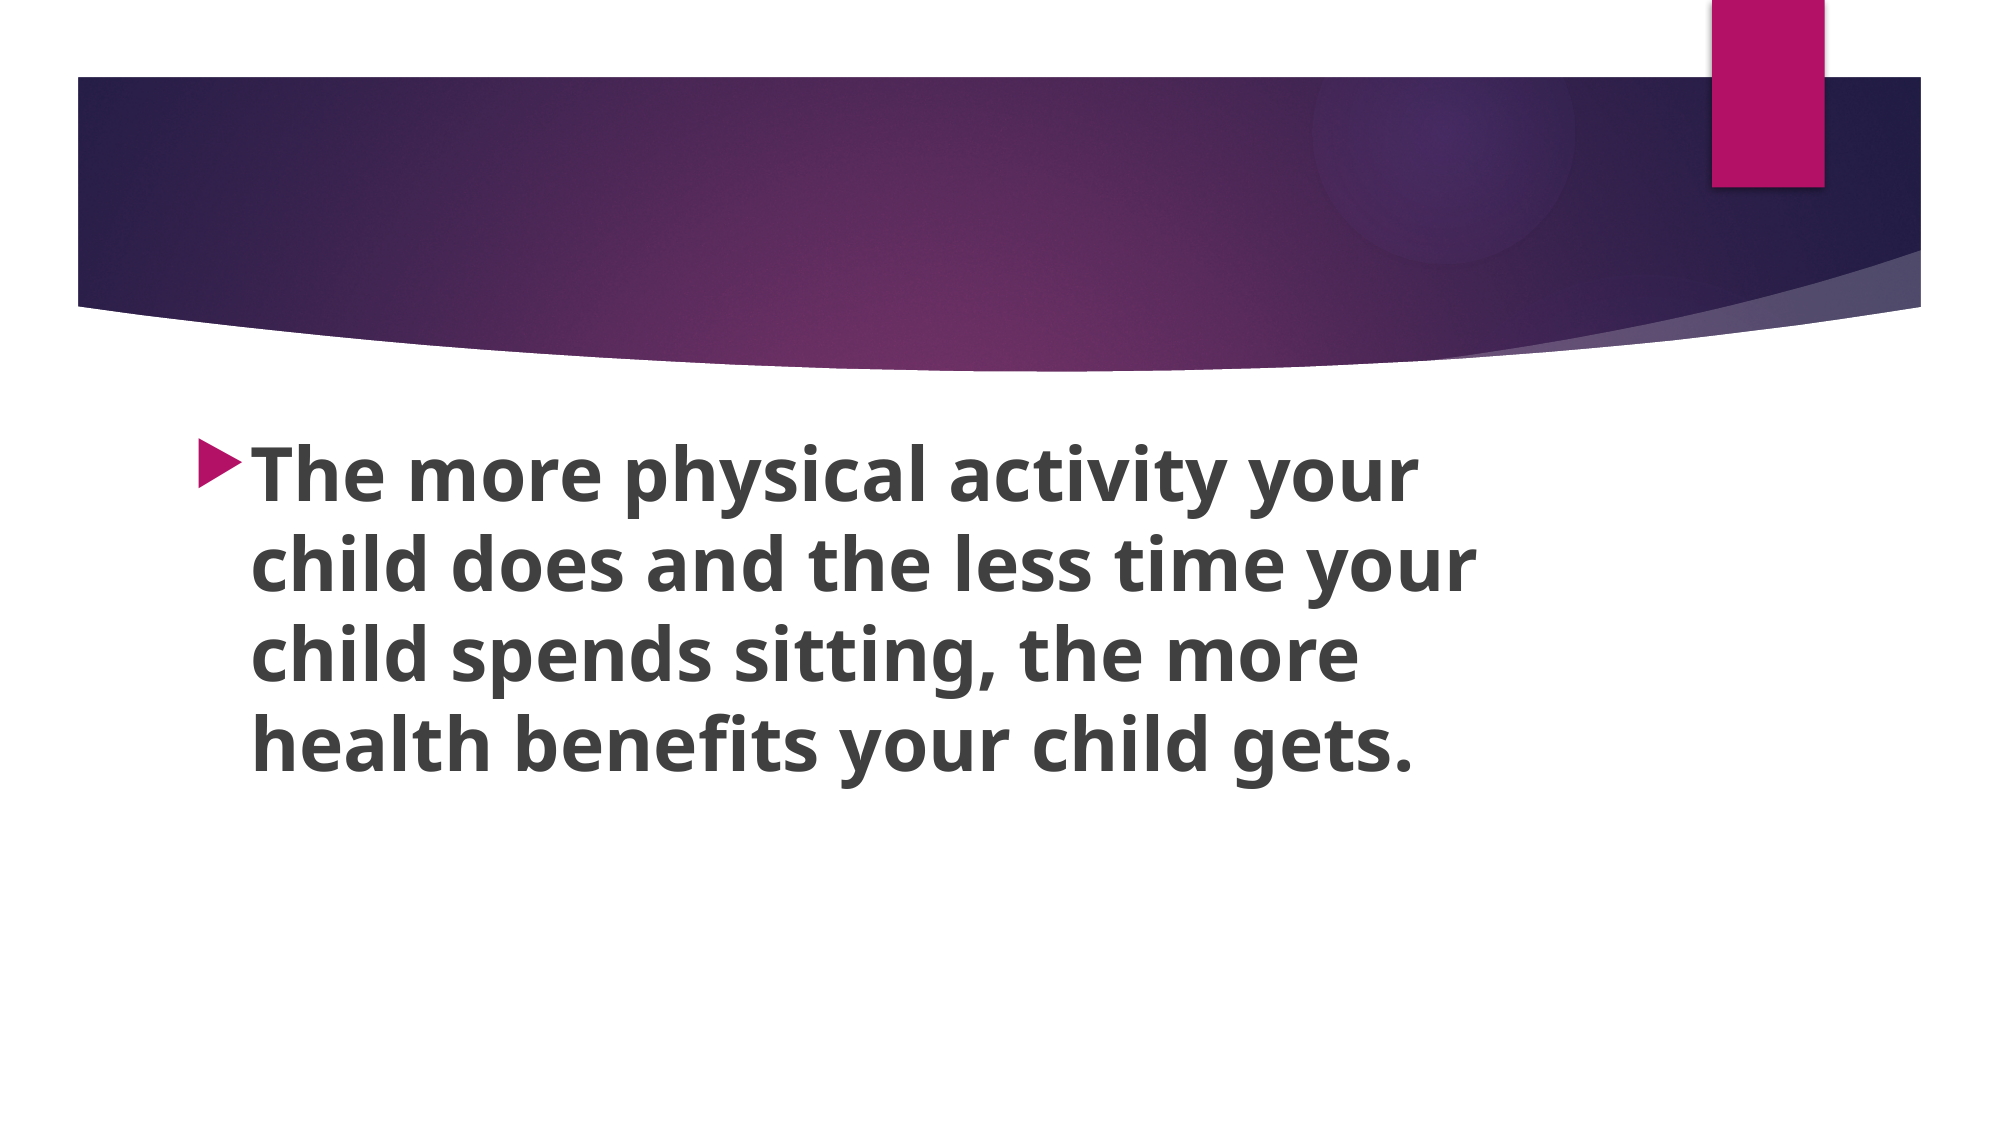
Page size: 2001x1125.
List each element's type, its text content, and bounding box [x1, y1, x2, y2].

list The more physical activity your child does and the less time your child spends sitting, the more health benefits your child gets. [178, 418, 1627, 979]
